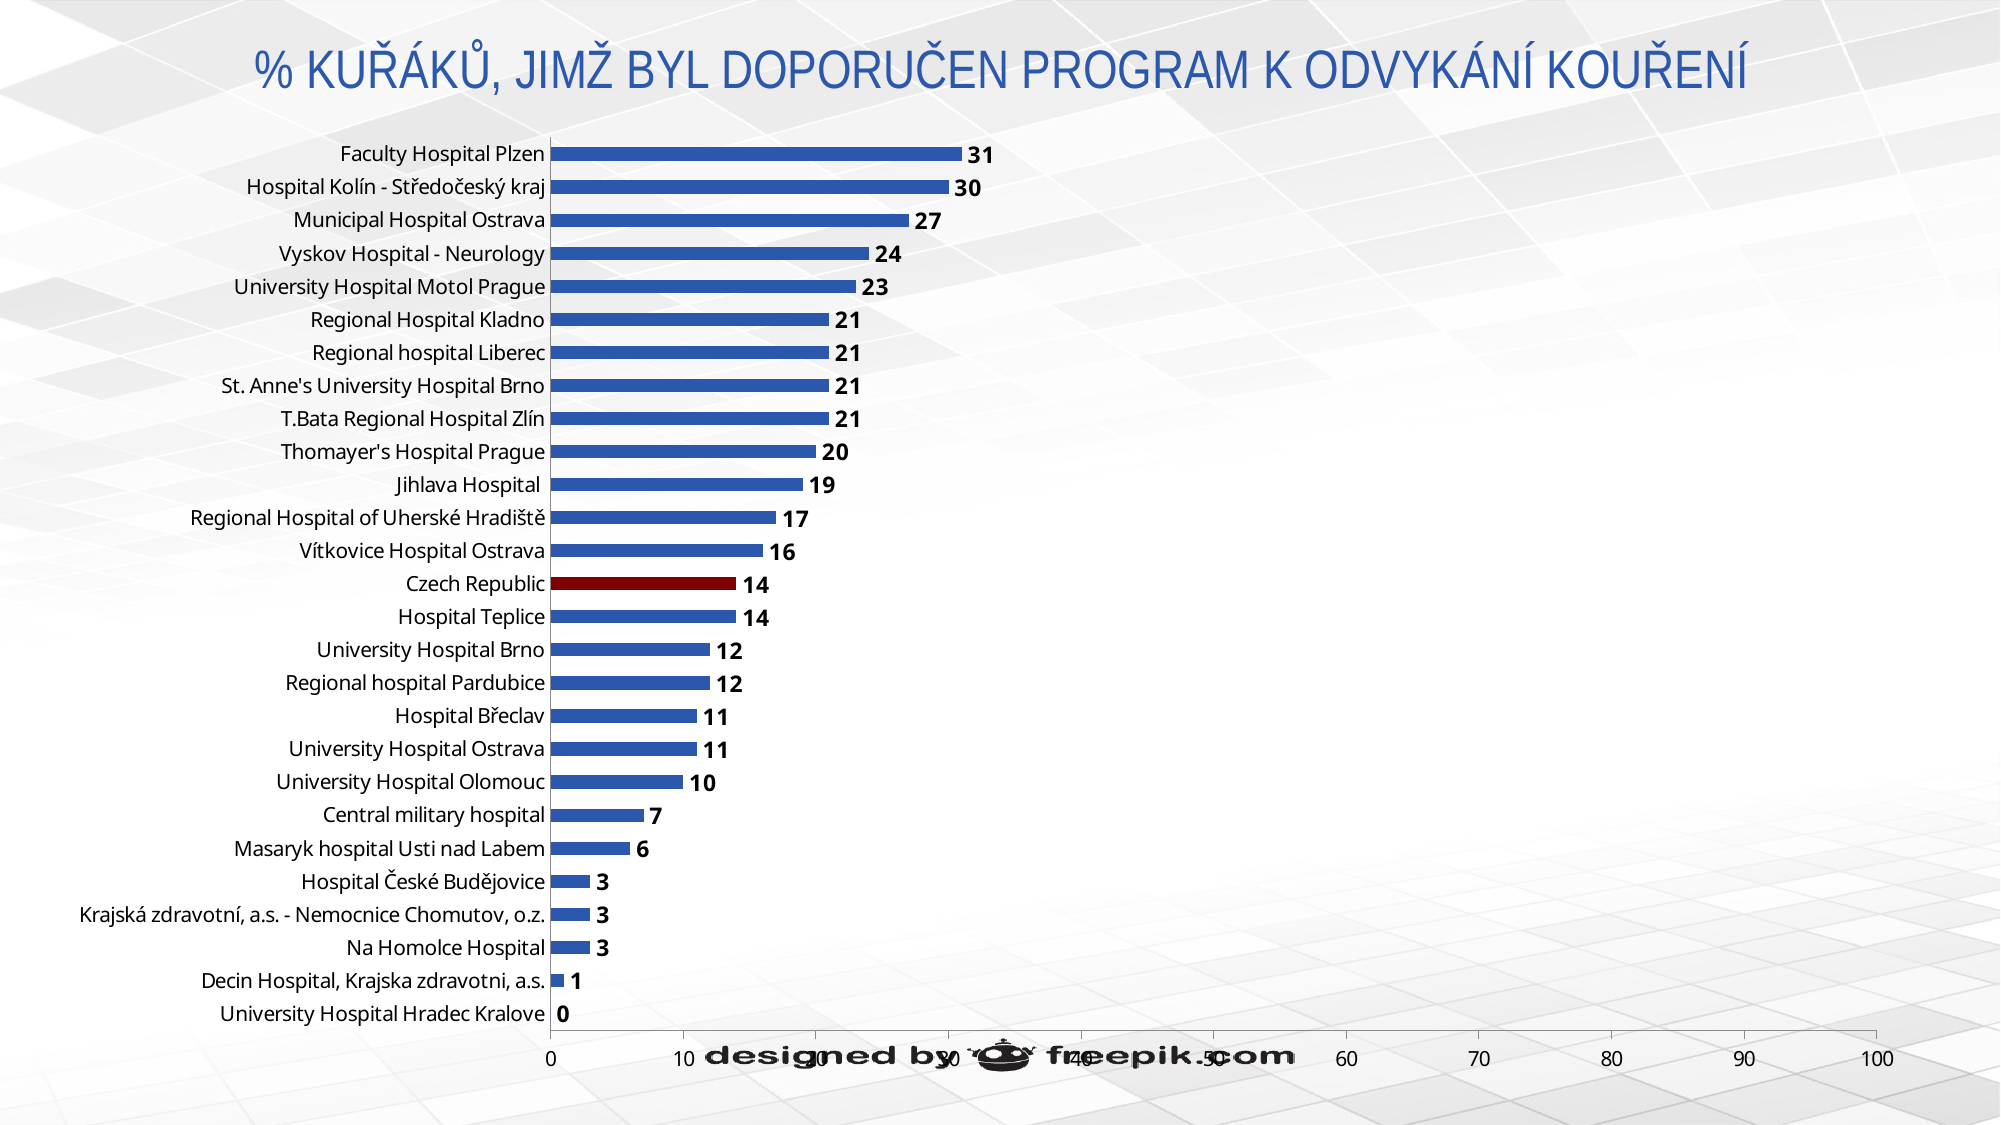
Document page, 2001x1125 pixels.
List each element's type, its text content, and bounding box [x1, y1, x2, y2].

chart [41, 118, 1932, 1093]
title % KUŘÁKŮ, JIMŽ BYL DOPORUČEN PROGRAM K ODVYKÁNÍ KOUŘENÍ [43, 35, 1962, 107]
picture [0, 0, 2001, 1125]
